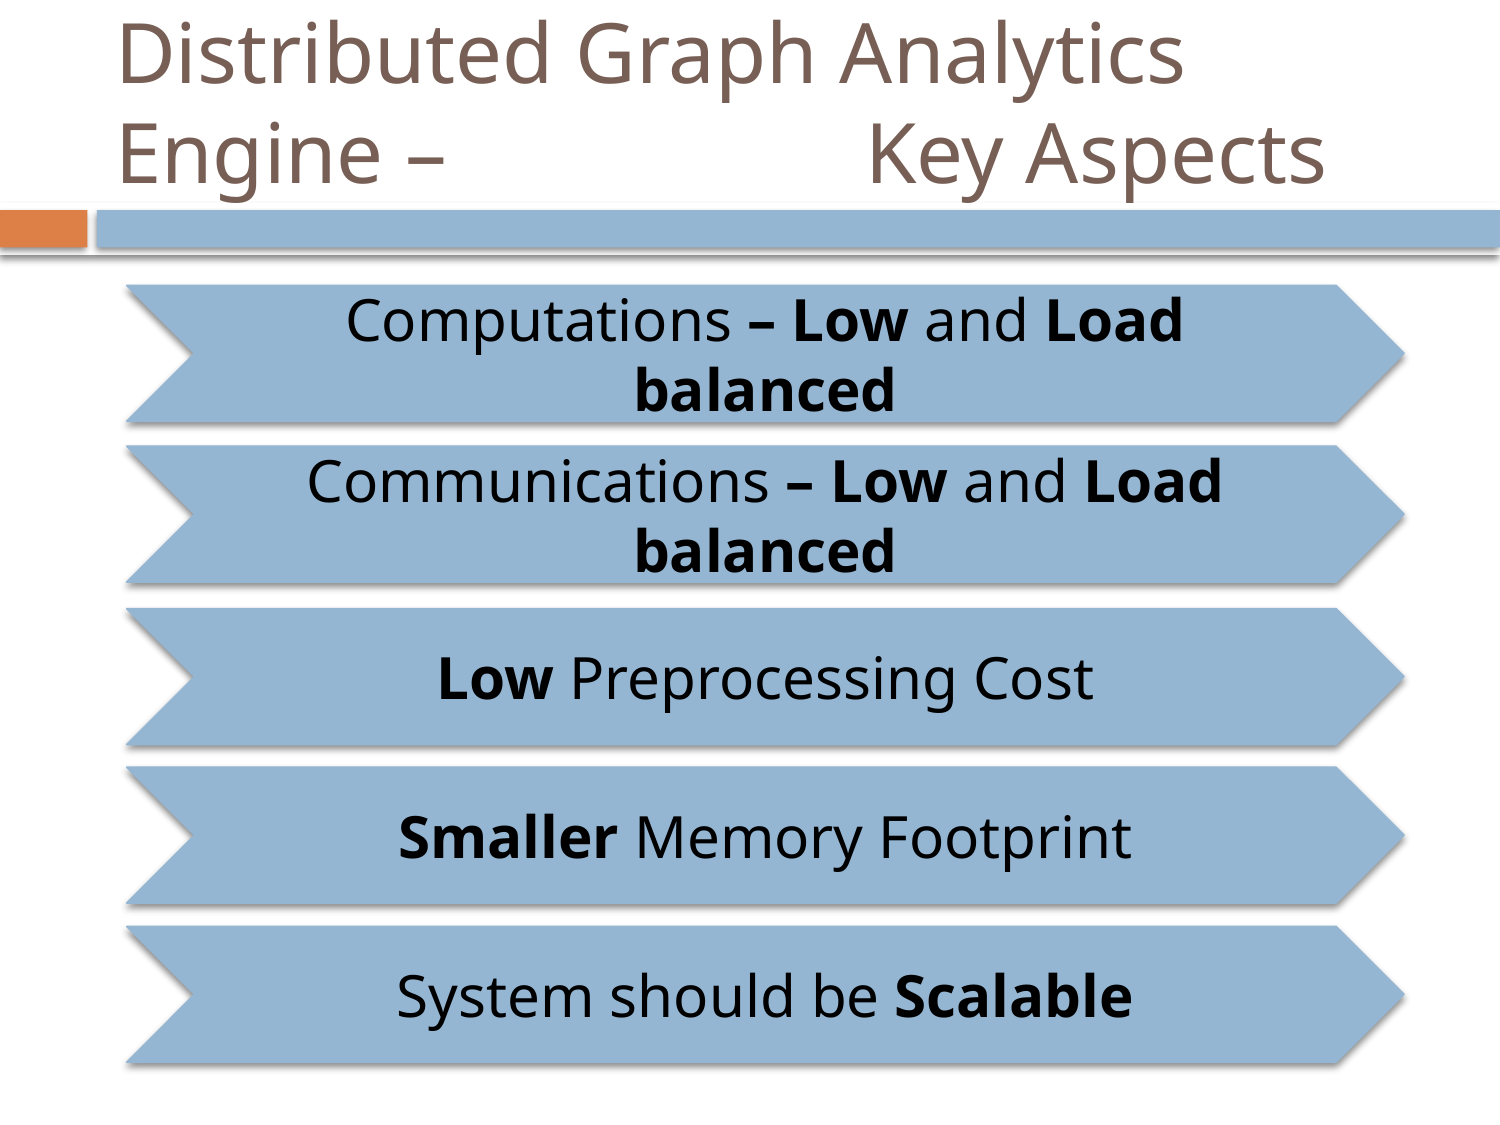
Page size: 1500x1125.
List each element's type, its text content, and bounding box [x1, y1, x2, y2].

title Distributed Graph Analytics Engine – Key Aspects [100, 19, 1438, 182]
text_box Communications – Low and Load balanced [125, 445, 1405, 583]
text_box Smaller Memory Footprint [125, 766, 1405, 904]
text_box Low Preprocessing Cost [125, 607, 1405, 746]
text_box Computations – Low and Load balanced [125, 284, 1405, 423]
text_box System should be Scalable [125, 925, 1405, 1064]
